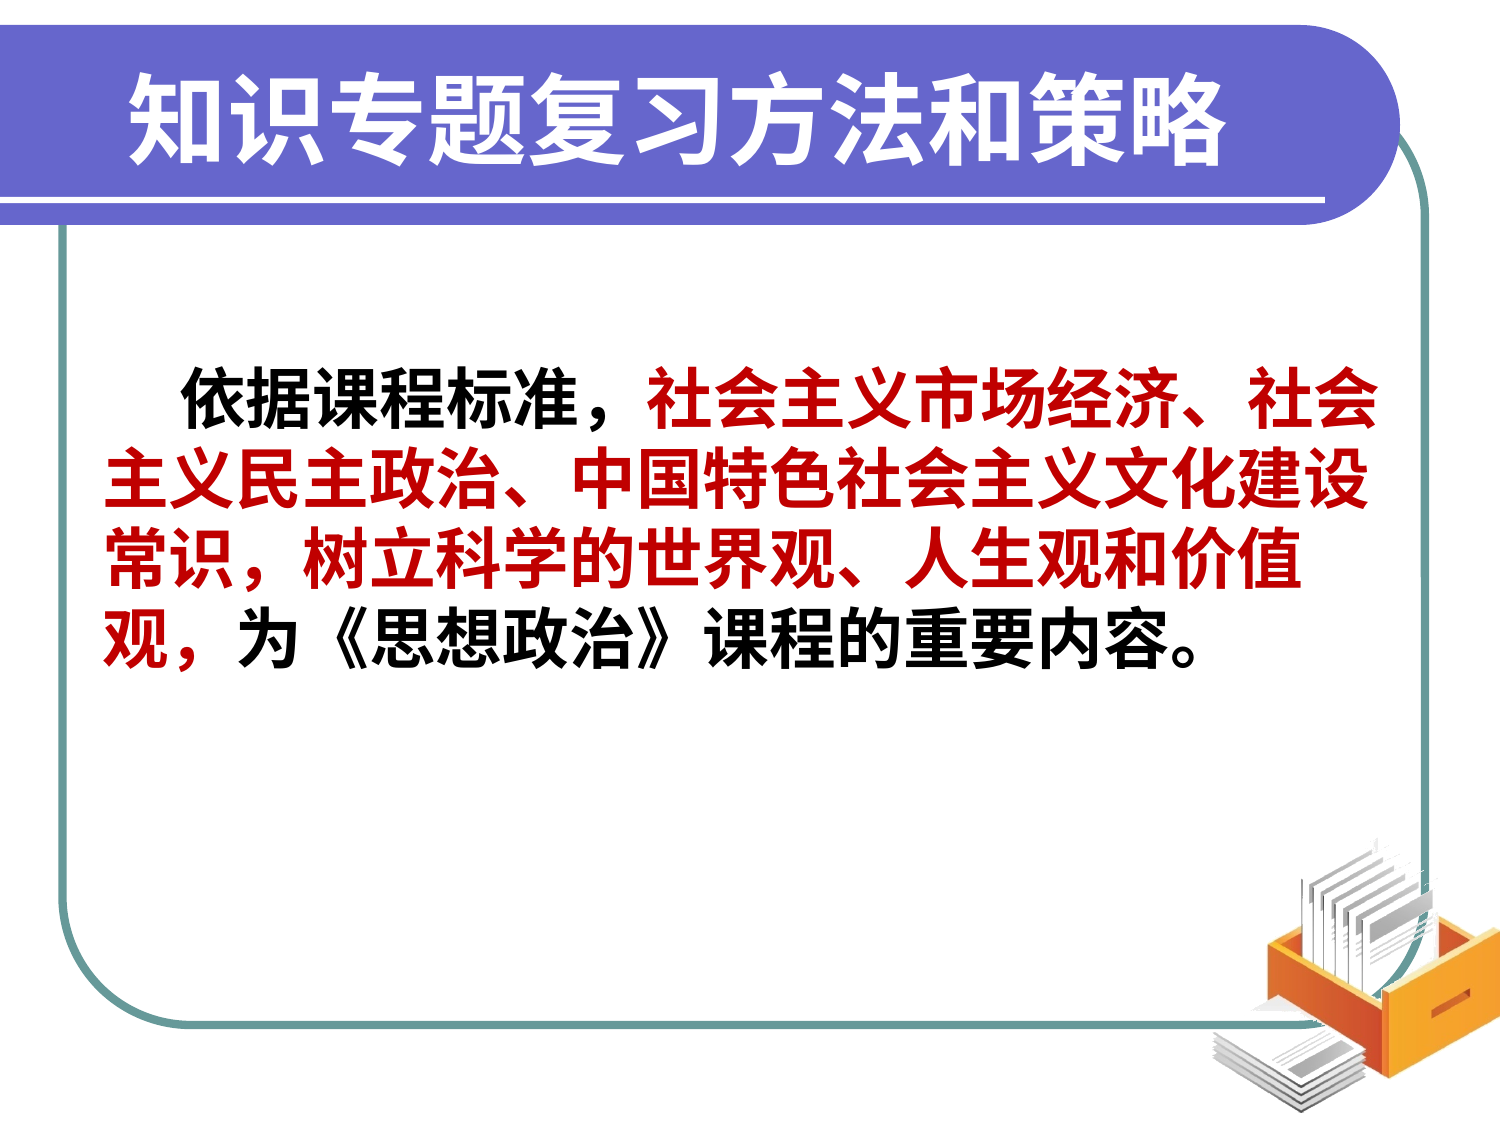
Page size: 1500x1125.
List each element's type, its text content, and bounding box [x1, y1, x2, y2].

text_box 依据课程标准，社会主义市场经济、社会主义民主政治、中国特色社会主义文化建设常识，树立科学的世界观、人生观和价值观，为《思想政治》课程的重要内容。 [87, 349, 1400, 685]
text_box 知识专题复习方法和策略 [112, 50, 1275, 185]
picture [1212, 836, 1500, 1113]
